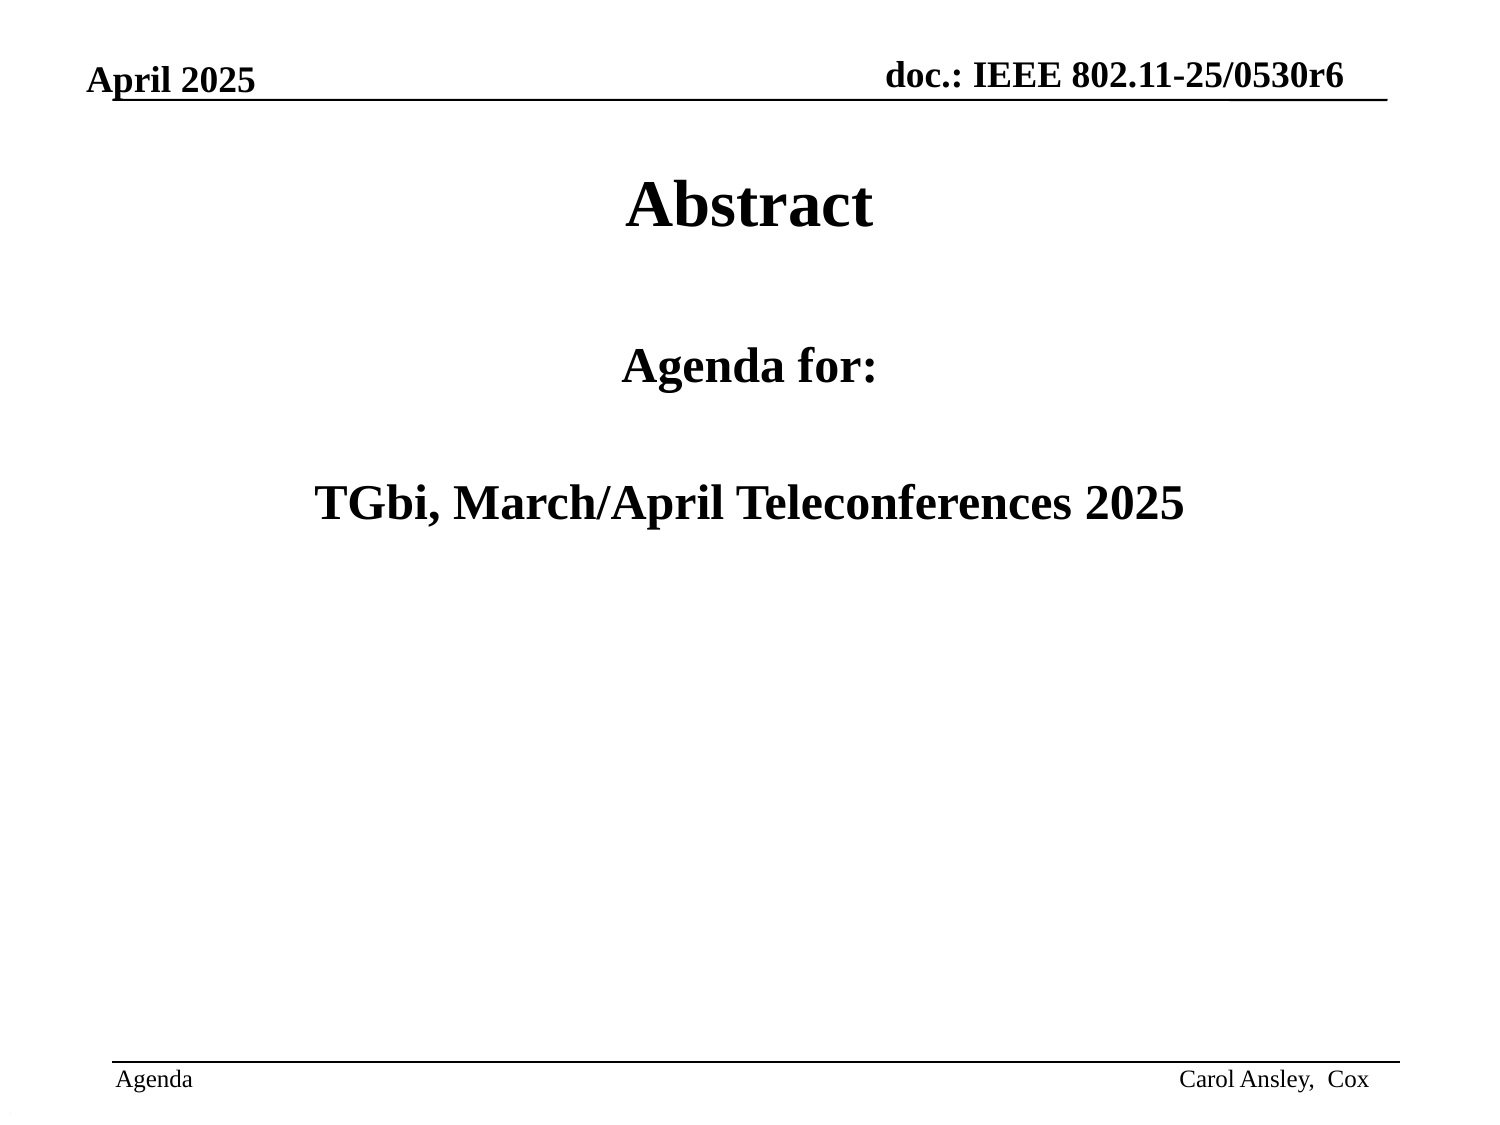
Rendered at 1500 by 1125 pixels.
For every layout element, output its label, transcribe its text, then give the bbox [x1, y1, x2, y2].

text_box Agenda for: TGbi, March/April Teleconferences 2025 [112, 324, 1388, 537]
text_box Abstract [112, 152, 1388, 248]
